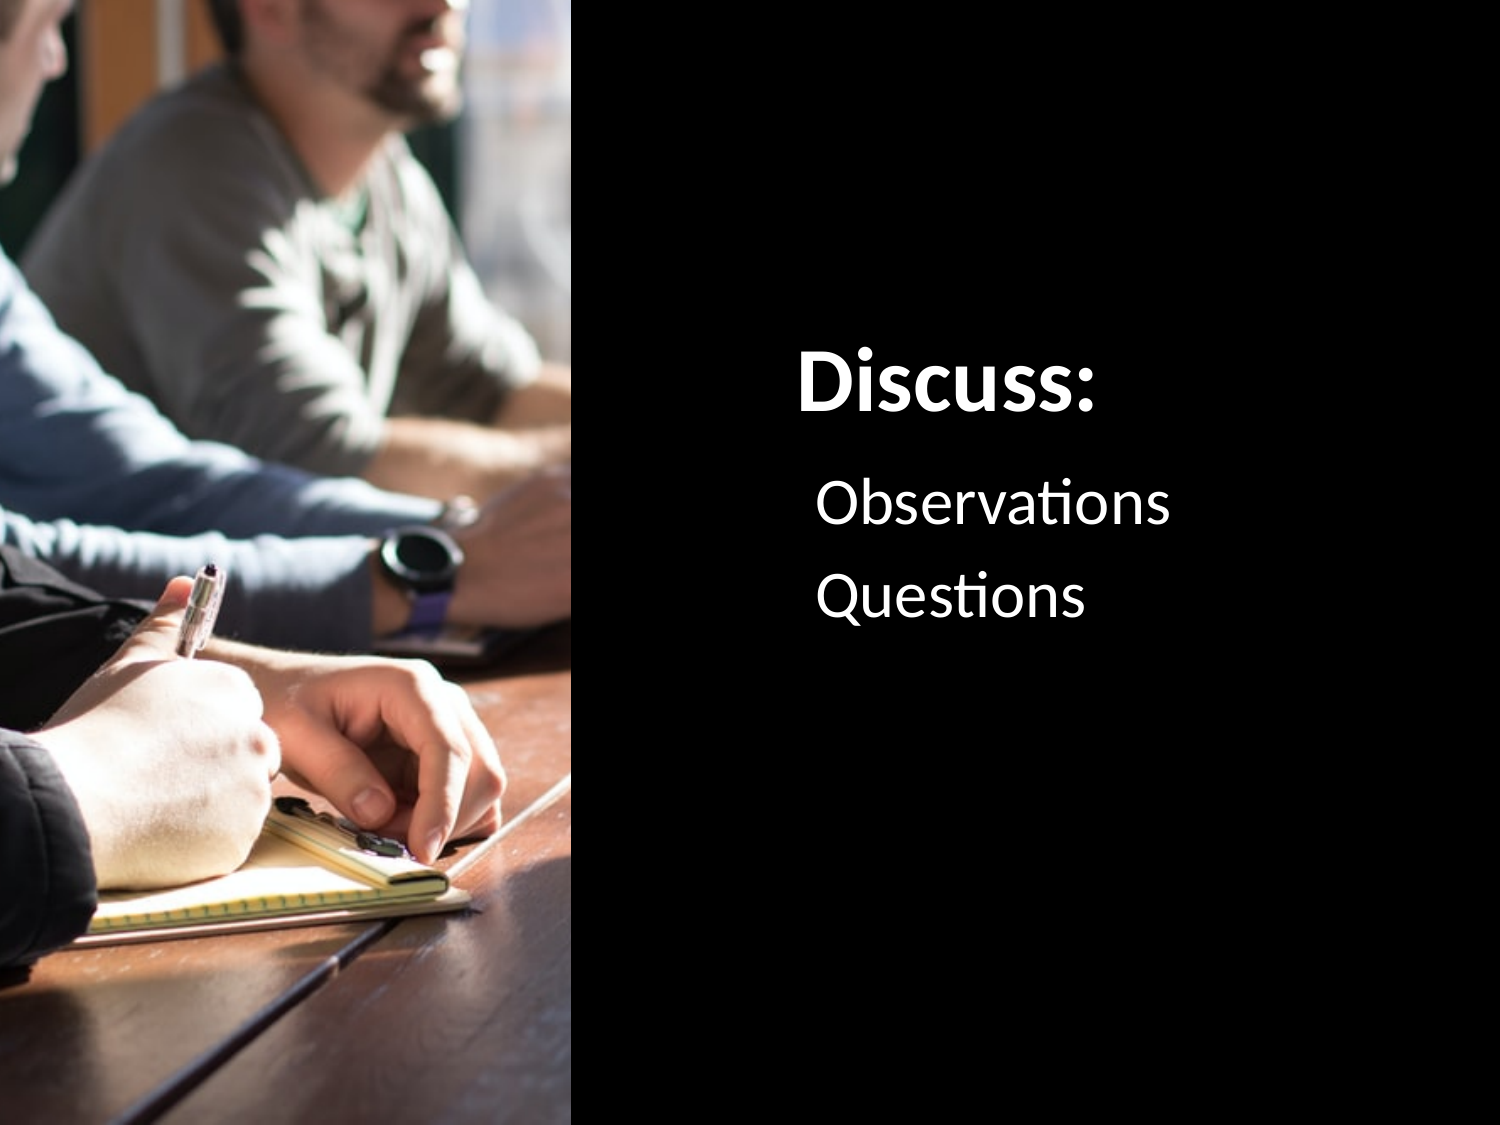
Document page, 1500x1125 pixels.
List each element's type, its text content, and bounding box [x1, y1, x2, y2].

title Discuss: [576, 224, 1328, 525]
picture [0, 0, 571, 1125]
list Observations Questions [725, 450, 1296, 788]
